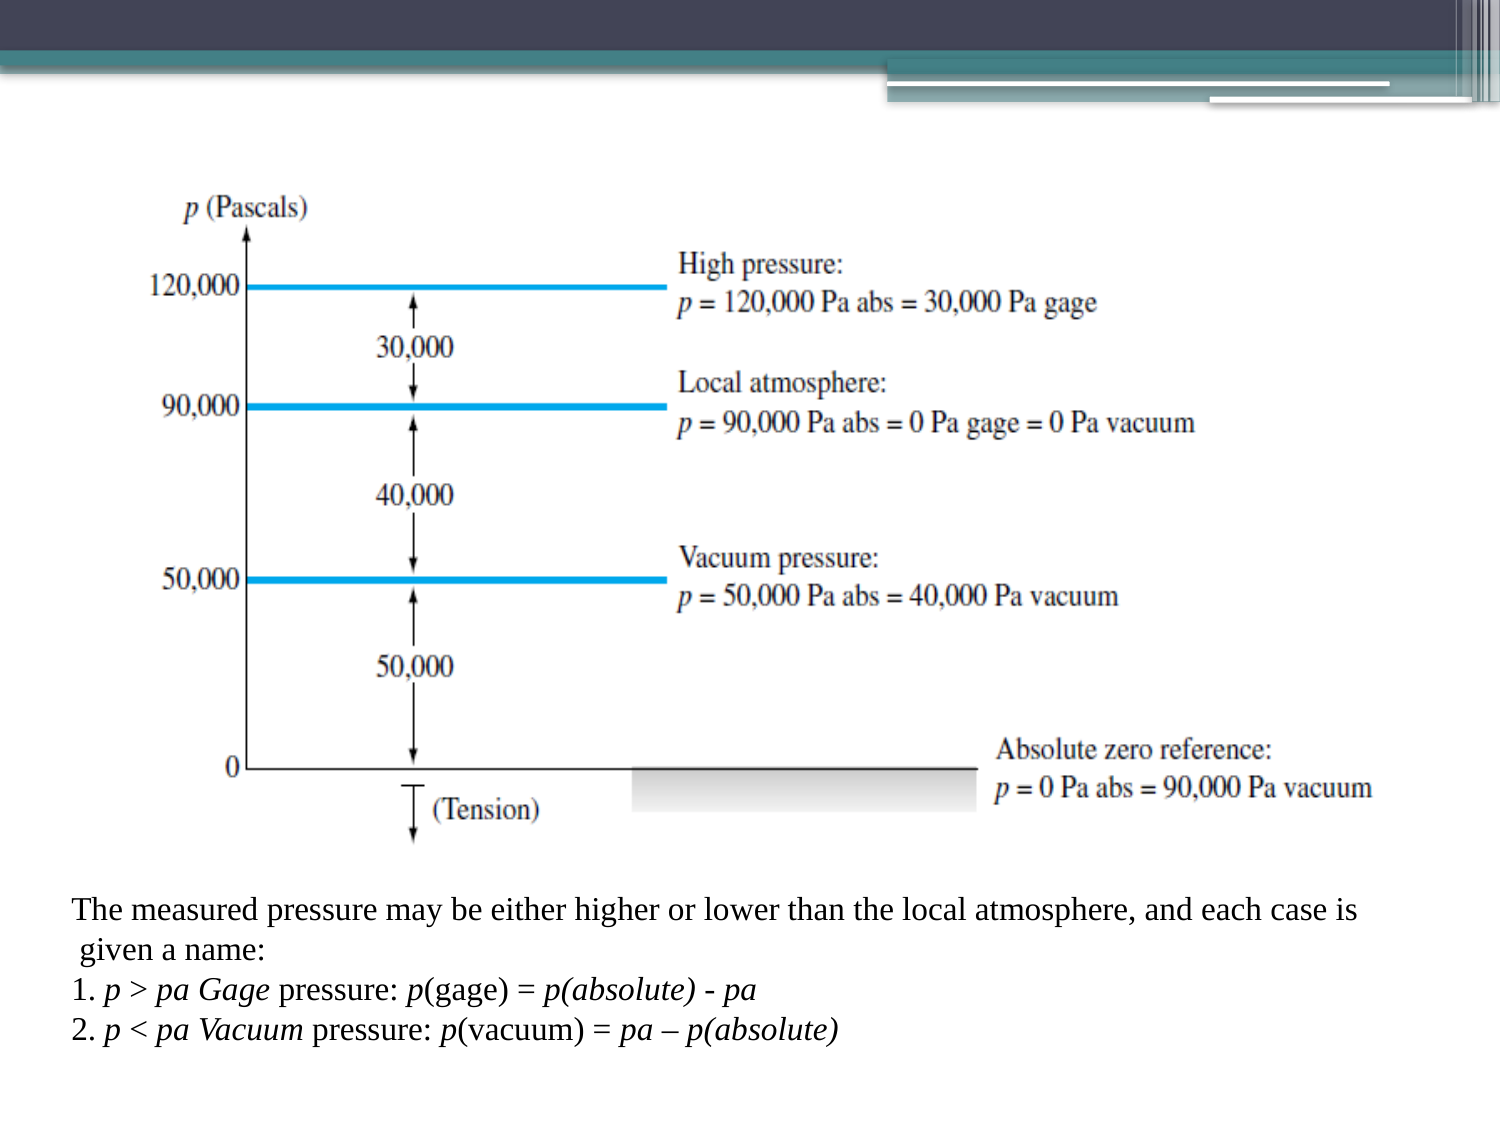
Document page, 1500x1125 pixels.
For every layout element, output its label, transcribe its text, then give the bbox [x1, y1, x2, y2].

text_box The measured pressure may be either higher or lower than the local atmosphere, and each case is given a name: 1. p > pa Gage pressure: p(gage) = p(absolute) - pa 2. p < pa Vacuum pressure: p(vacuum) = pa – p(absolute) [56, 880, 1376, 1055]
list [81, 128, 1419, 856]
